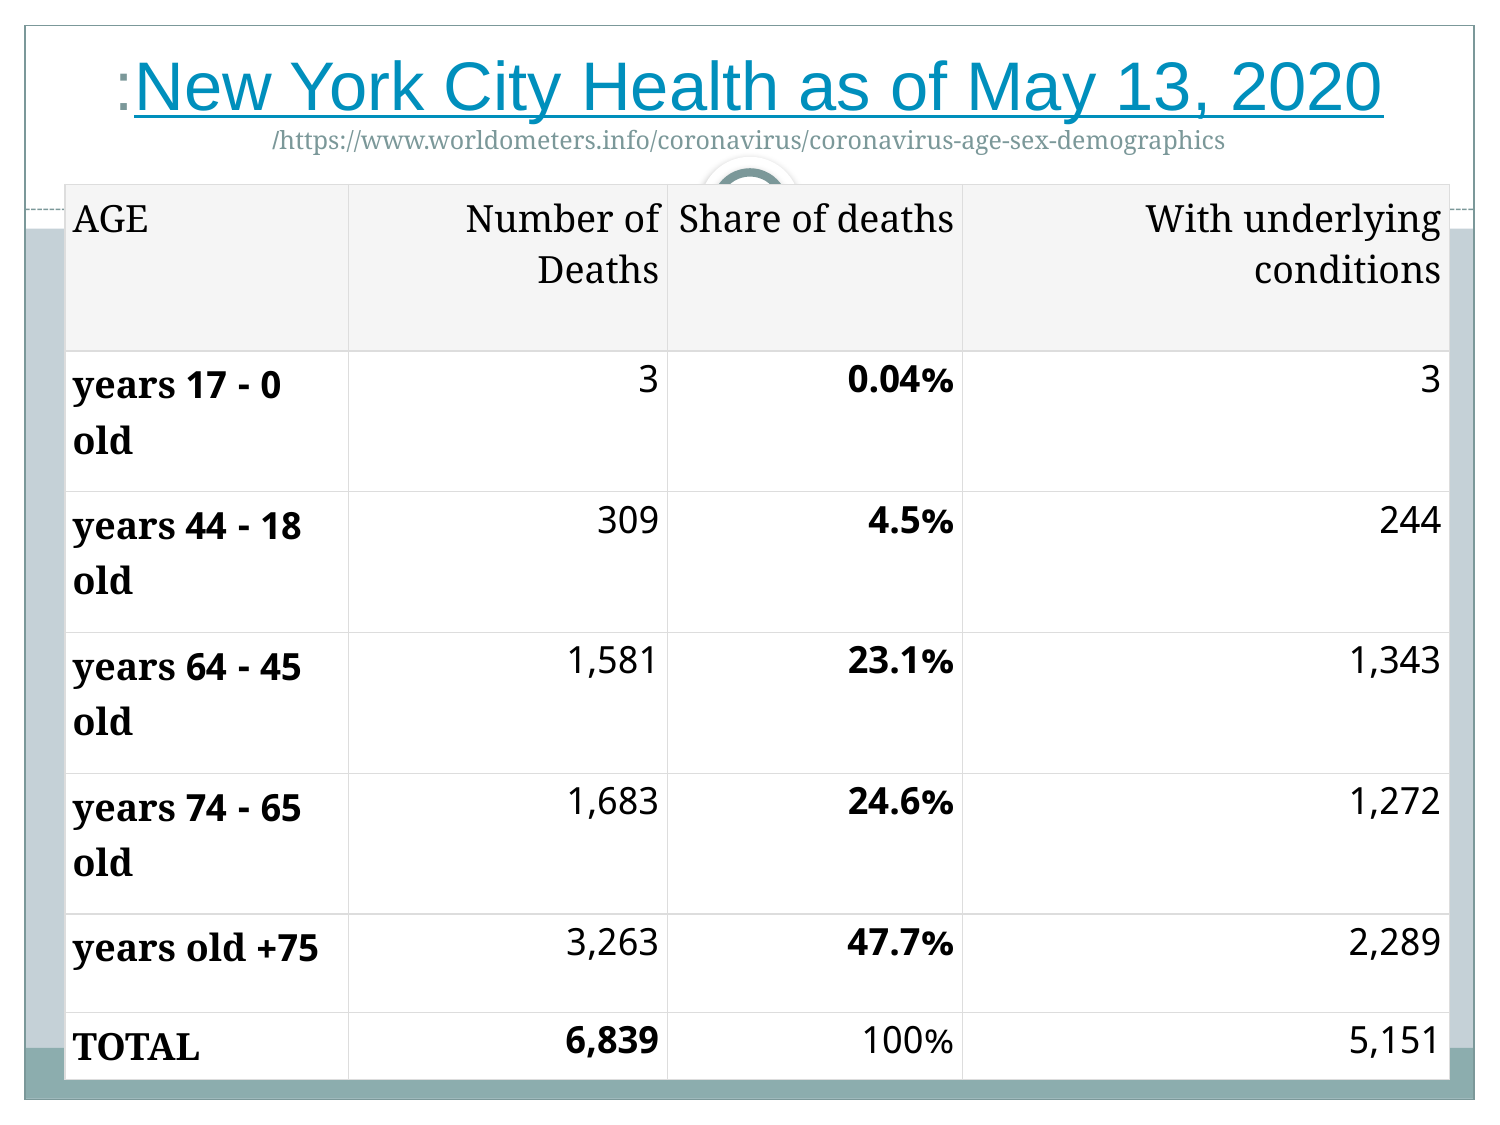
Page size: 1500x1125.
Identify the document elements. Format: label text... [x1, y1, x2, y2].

table_cell 65 - 74 years old [66, 774, 348, 913]
table_cell 47.7% [668, 915, 962, 1012]
table_cell 1,581 [349, 633, 667, 773]
table_cell 0.04% [668, 352, 962, 491]
table_cell 6,839 [349, 1013, 667, 1079]
table_cell 3,263 [349, 915, 667, 1012]
table_cell 244 [963, 492, 1449, 632]
table_cell 100% [668, 1013, 962, 1079]
table_cell 5,151 [963, 1013, 1449, 1079]
title New York City Health as of May 13, 2020: https://www.worldometers.info/coronavirus/coronavirus-age-sex-demographics/ [49, 37, 1450, 162]
table_header AGE [66, 185, 348, 350]
table_header Number of Deaths [349, 185, 667, 350]
table_cell 1,272 [963, 774, 1449, 913]
table_header With underlying conditions [963, 185, 1449, 350]
table_cell 75+ years old [66, 915, 348, 1012]
table_cell 2,289 [963, 915, 1449, 1012]
table_cell 1,683 [349, 774, 667, 913]
table_cell 23.1% [668, 633, 962, 773]
table_cell 4.5% [668, 492, 962, 632]
table_cell 309 [349, 492, 667, 632]
table_cell 3 [349, 352, 667, 491]
table_cell 18 - 44 years old [66, 492, 348, 632]
table_header Share of deaths [668, 185, 962, 350]
table_cell TOTAL [66, 1013, 348, 1079]
table_cell 45 - 64 years old [66, 633, 348, 773]
table_cell 0 - 17 years old [66, 352, 348, 491]
table_cell 3 [963, 352, 1449, 491]
table_cell 1,343 [963, 633, 1449, 773]
table_cell 24.6% [668, 774, 962, 913]
